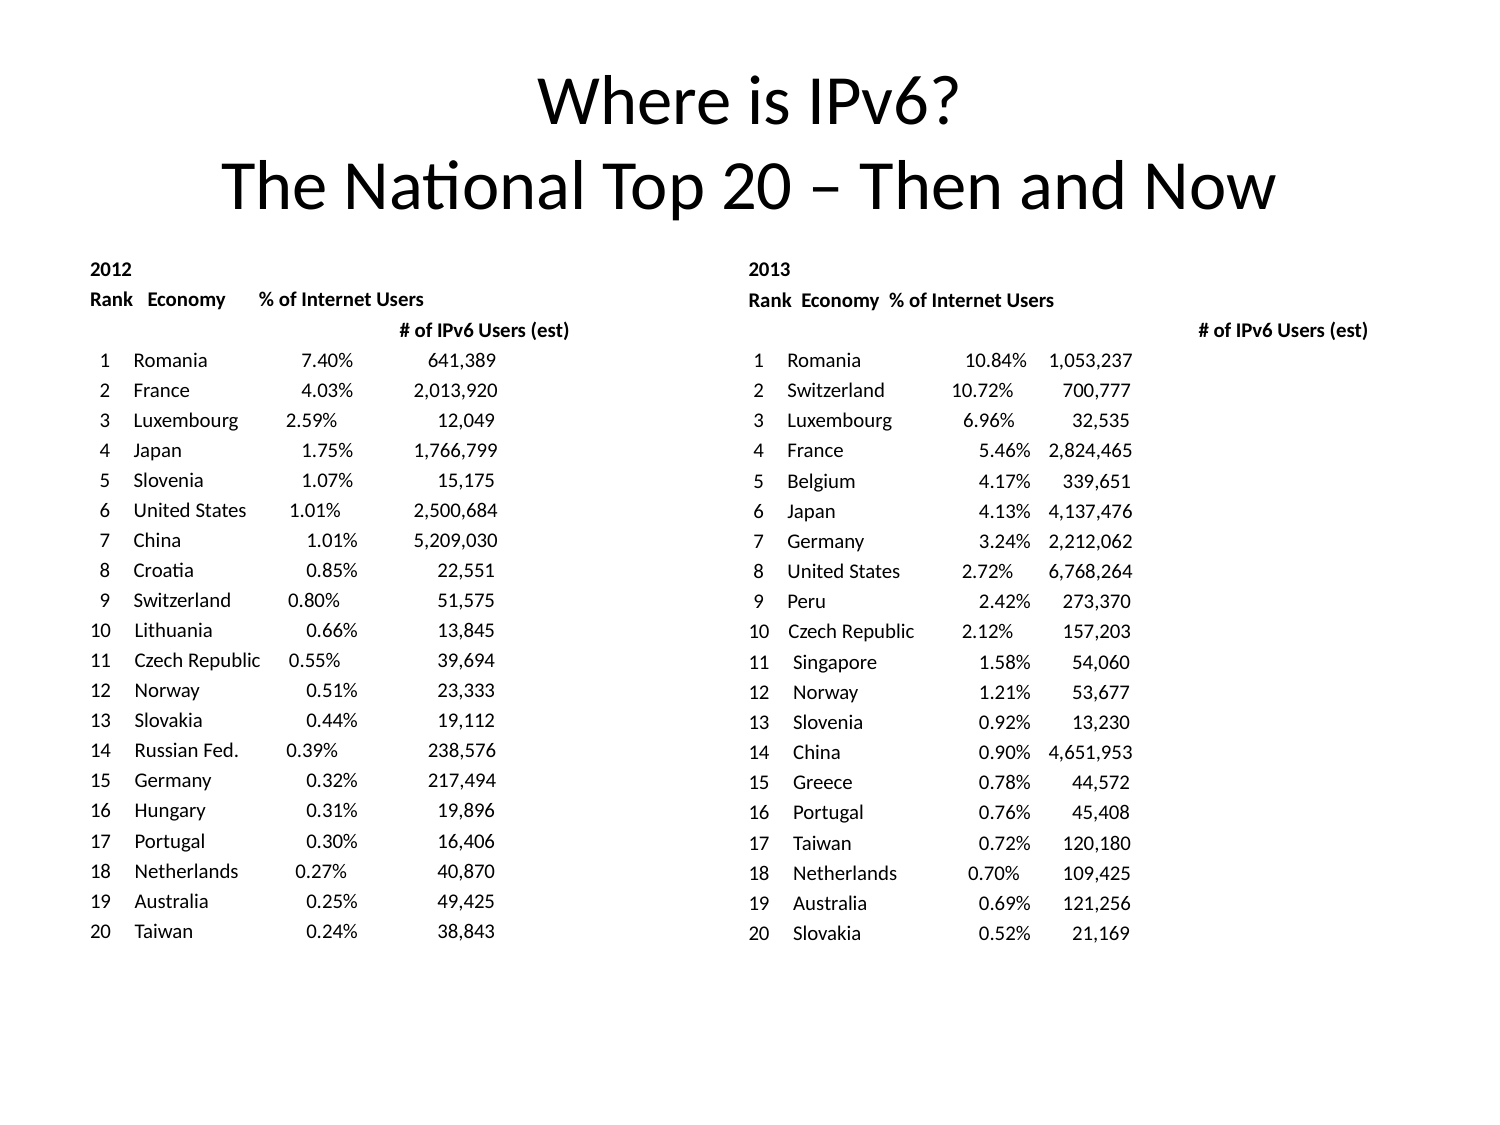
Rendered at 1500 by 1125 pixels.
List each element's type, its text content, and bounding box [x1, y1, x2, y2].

title Where is IPv6? The National Top 20 – Then and Now [75, 45, 1425, 233]
text_box 2013 Rank Economy % of Internet Users # of IPv6 Users (est) 1 Romania 10.84% 1,053,237 2 Switzerland 10.72% 700,777 3 Luxembourg 6.96% 32,535 4 France 5.46% 2,824,465 5 Belgium 4.17% 339,651 6 Japan 4.13% 4,137,476 7 Germany 3.24% 2,212,062 8 United States 2.72% 6,768,264 9 Peru 2.42% 273,370 10 Czech Republic 2.12% 157,203 11 Singapore 1.58% 54,060 12 Norway 1.21% 53,677 13 Slovenia 0.92% 13,230 14 China 0.90% 4,651,953 15 Greece 0.78% 44,572 16 Portugal 0.76% 45,408 17 Taiwan 0.72% 120,180 18 Netherlands 0.70% 109,425 19 Australia 0.69% 121,256 20 Slovakia 0.52% 21,169 [733, 248, 1484, 953]
list 2012 Rank Economy % of Internet Users # of IPv6 Users (est) 1 Romania 7.40% 641,389 2 France 4.03% 2,013,920 3 Luxembourg 2.59% 12,049 4 Japan 1.75% 1,766,799 5 Slovenia 1.07% 15,175 6 United States 1.01% 2,500,684 7 China 1.01% 5,209,030 8 Croatia 0.85% 22,551 9 Switzerland 0.80% 51,575 10 Lithuania 0.66% 13,845 11 Czech Republic 0.55% 39,694 12 Norway 0.51% 23,333 13 Slovakia 0.44% 19,112 14 Russian Fed. 0.39% 238,576 15 Germany 0.32% 217,494 16 Hungary 0.31% 19,896 17 Portugal 0.30% 16,406 18 Netherlands 0.27% 40,870 19 Australia 0.25% 49,425 20 Taiwan 0.24% 38,843 [75, 248, 763, 972]
